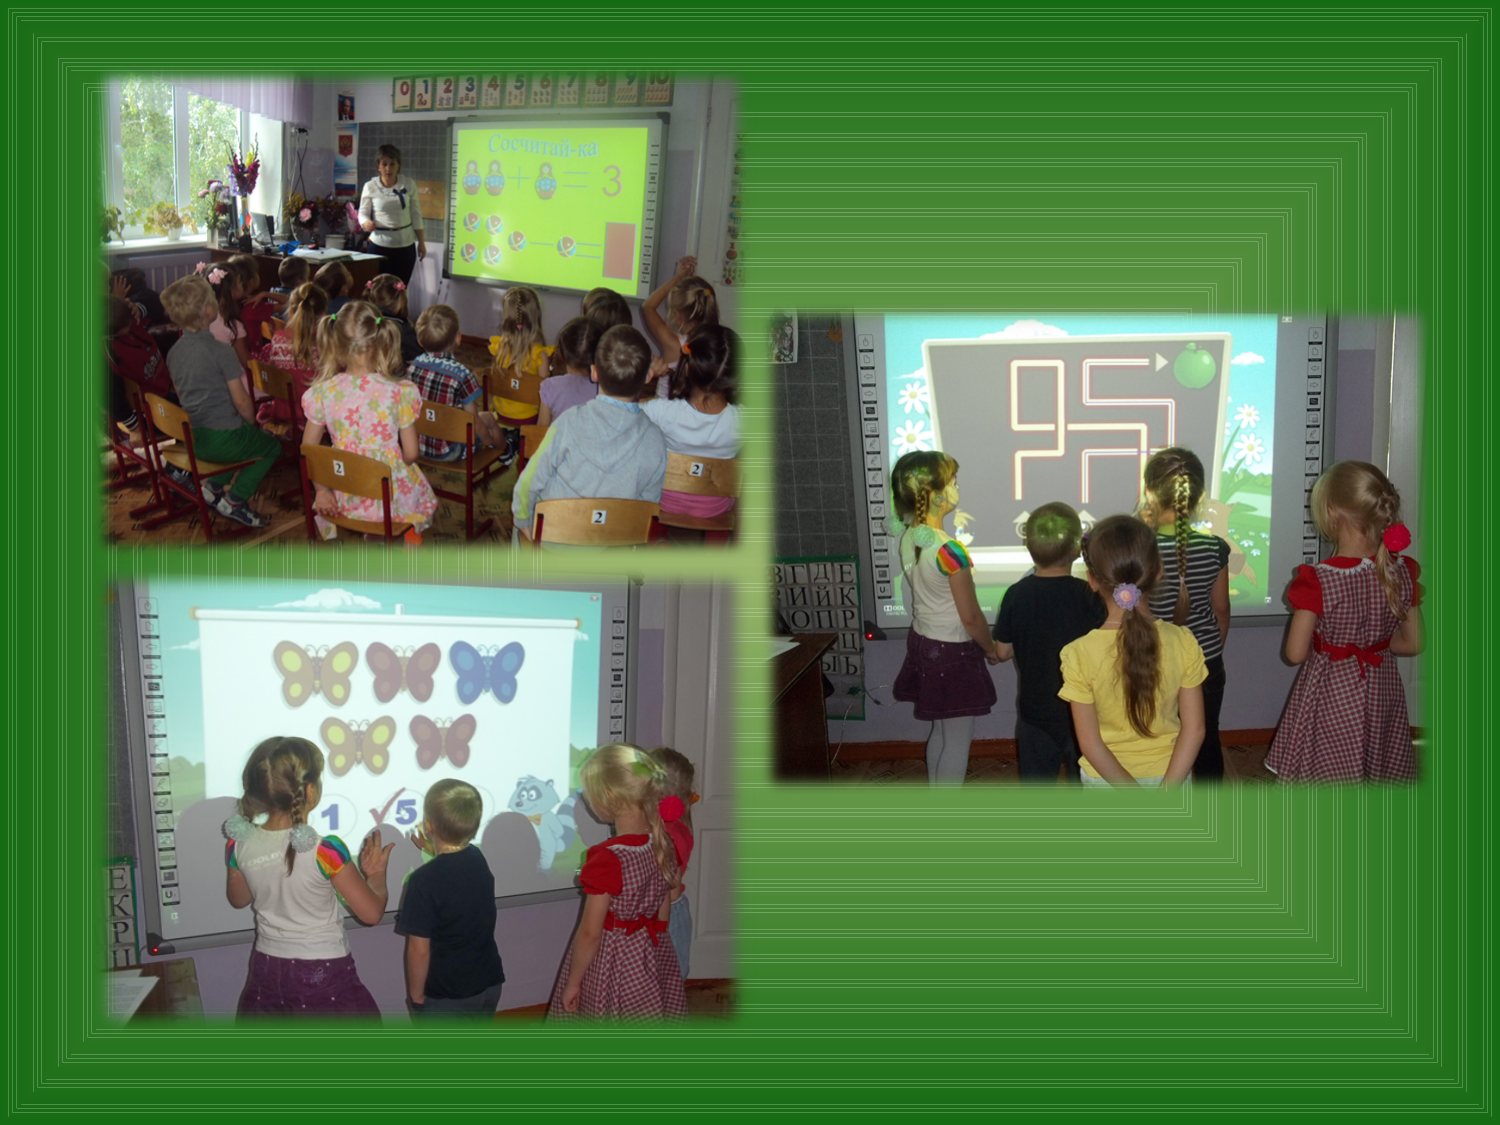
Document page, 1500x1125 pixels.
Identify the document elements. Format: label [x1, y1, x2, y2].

picture [88, 61, 1438, 1038]
